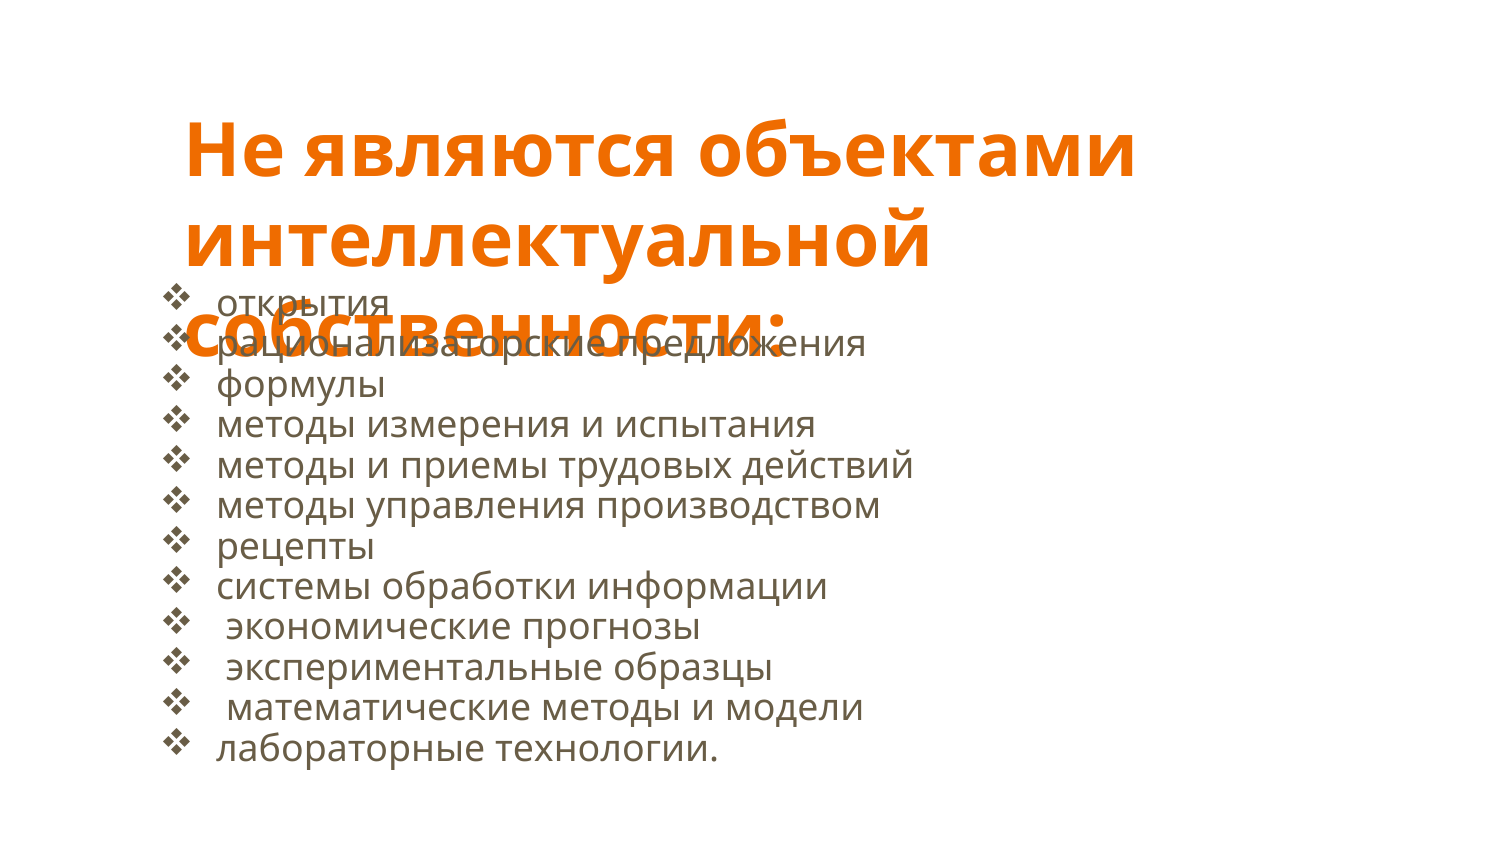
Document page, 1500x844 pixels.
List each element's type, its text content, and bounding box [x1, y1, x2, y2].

title Не являются объектами интеллектуальной собственности: [168, 85, 1500, 270]
list открытия рационализаторские предложения формулы методы измерения и испытания методы и приемы трудовых действий методы управления производством рецепты системы обработки информации экономические прогнозы экспериментальные образцы математические методы и модели лабораторные технологии. [125, 268, 1390, 817]
